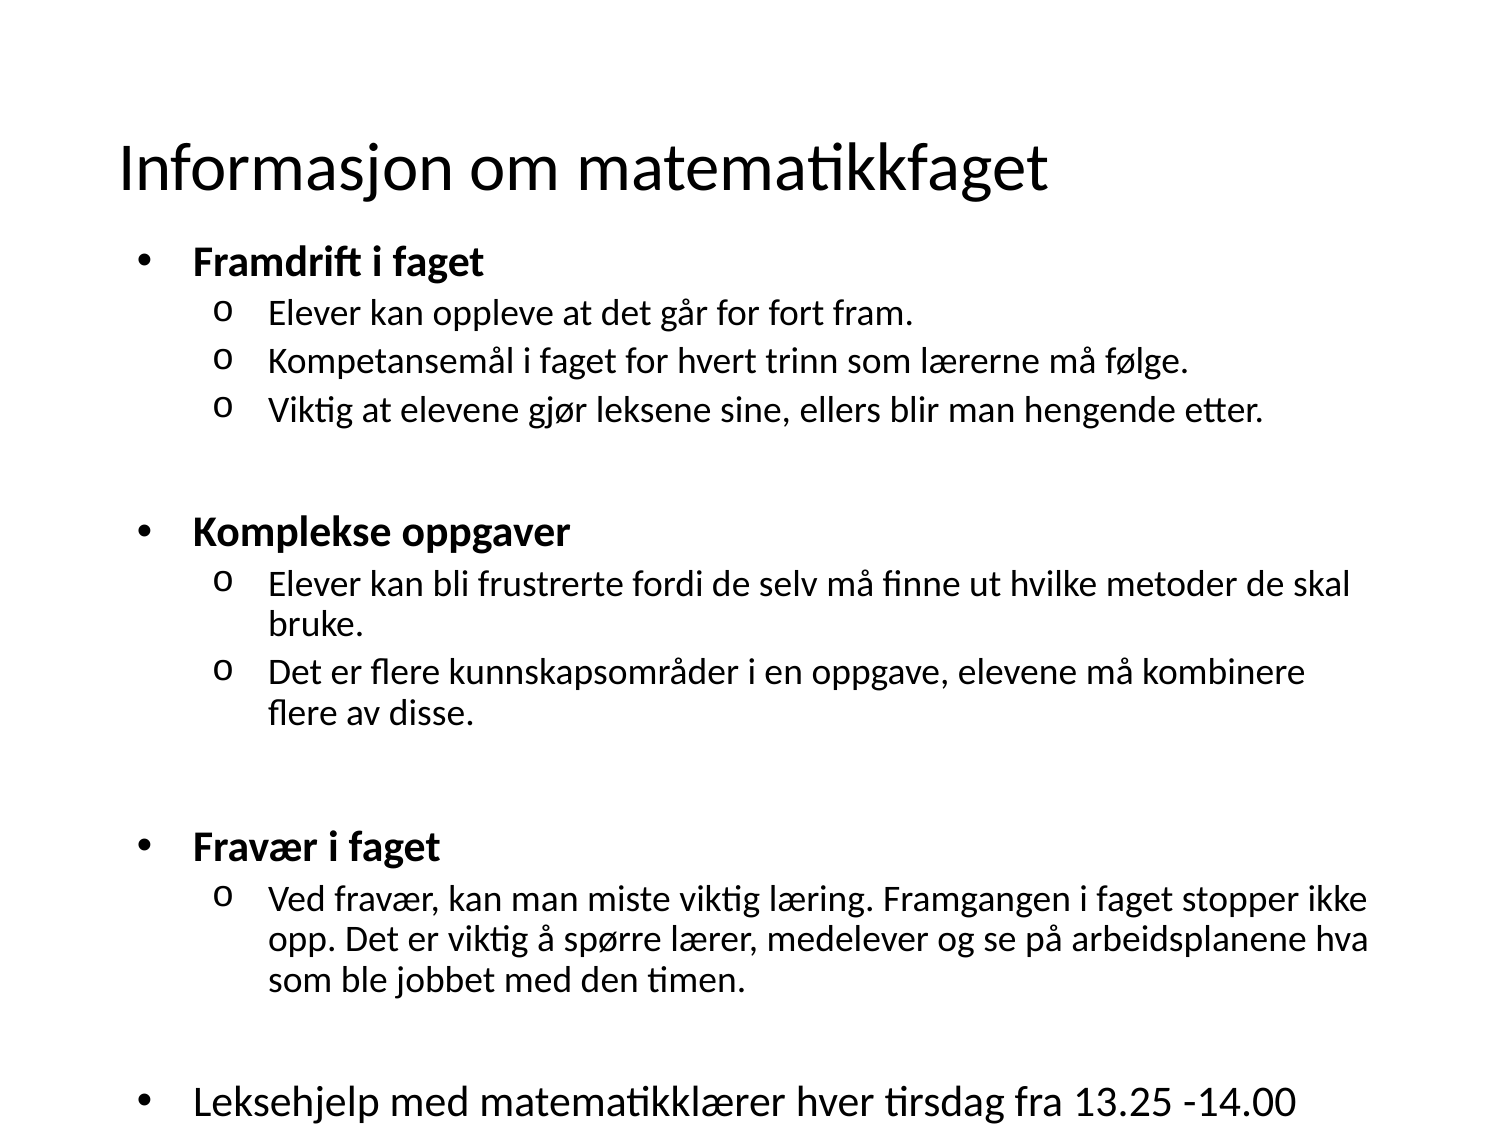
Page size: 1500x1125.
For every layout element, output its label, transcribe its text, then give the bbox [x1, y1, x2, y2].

list Framdrift i faget Elever kan oppleve at det går for fort fram. Kompetansemål i faget for hvert trinn som lærerne må følge. Viktig at elevene gjør leksene sine, ellers blir man hengende etter. Komplekse oppgaver Elever kan bli frustrerte fordi de selv må finne ut hvilke metoder de skal bruke. Det er flere kunnskapsområder i en oppgave, elevene må kombinere flere av disse. Fravær i faget Ved fravær, kan man miste viktig læring. Framgangen i faget stopper ikke opp. Det er viktig å spørre lærer, medelever og se på arbeidsplanene hva som ble jobbet med den timen. Leksehjelp med matematikklærer hver tirsdag fra 13.25 -14.00 [103, 230, 1397, 1101]
title Informasjon om matematikkfaget [103, 59, 1397, 230]
